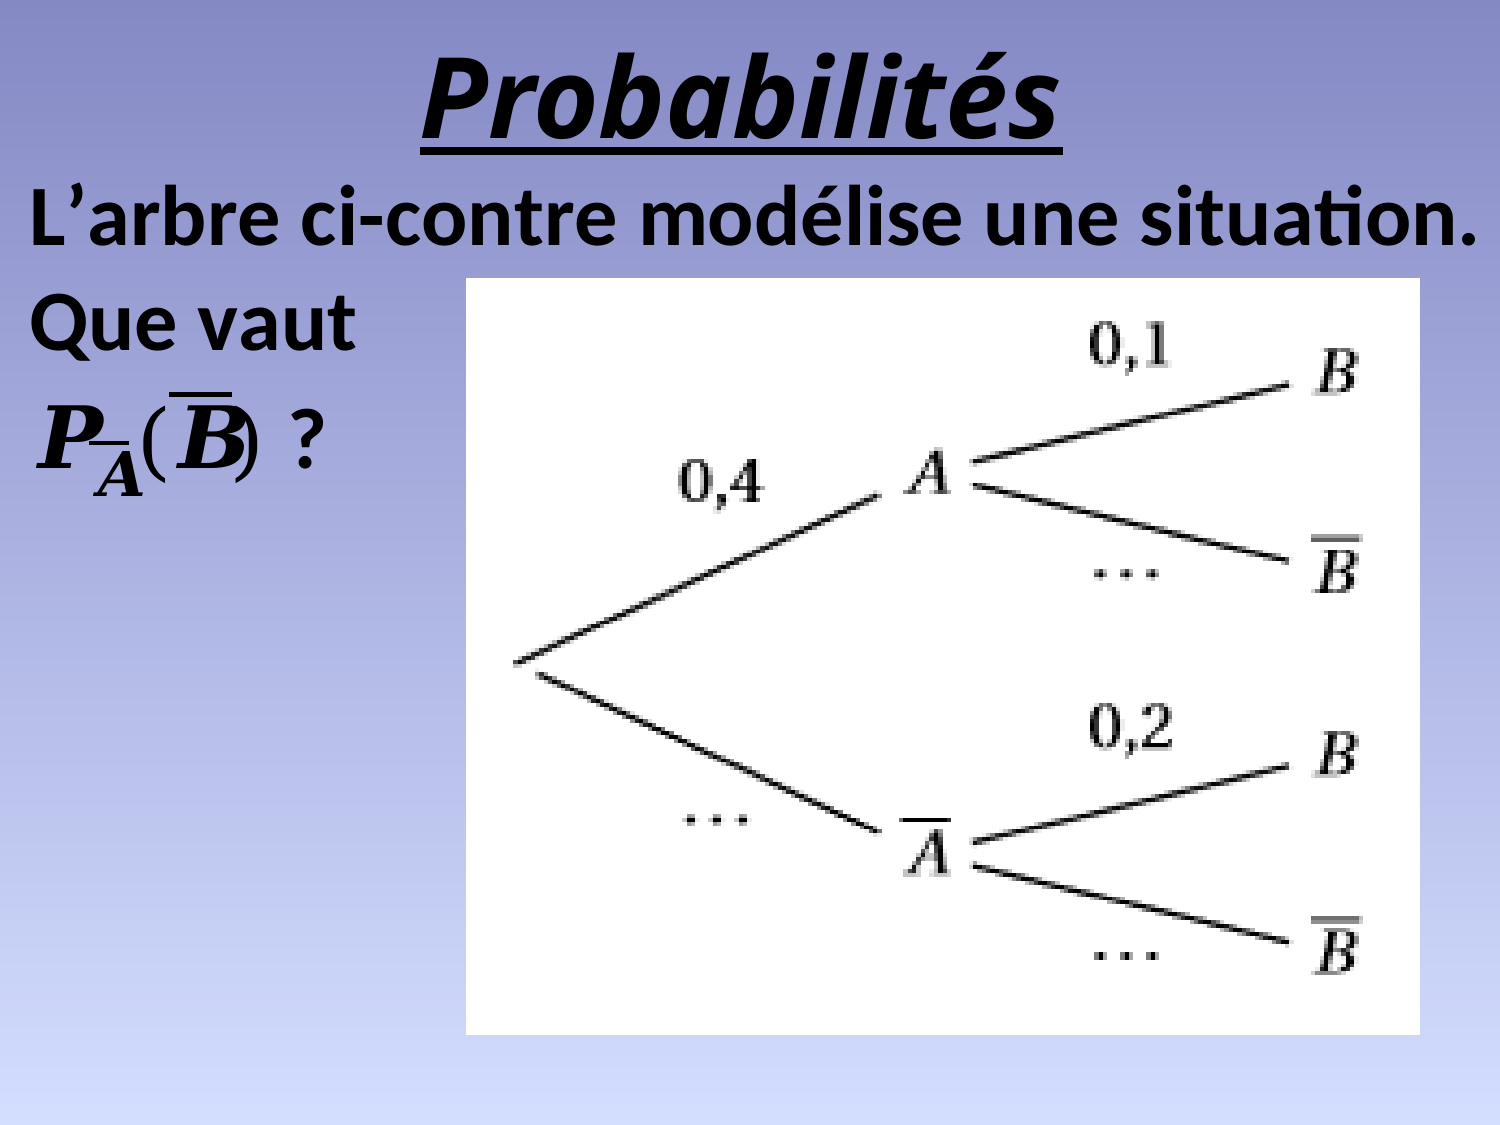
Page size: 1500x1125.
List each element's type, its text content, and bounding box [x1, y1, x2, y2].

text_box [28, 162, 1485, 502]
picture [465, 278, 1421, 1036]
title Probabilités [0, 0, 1483, 187]
